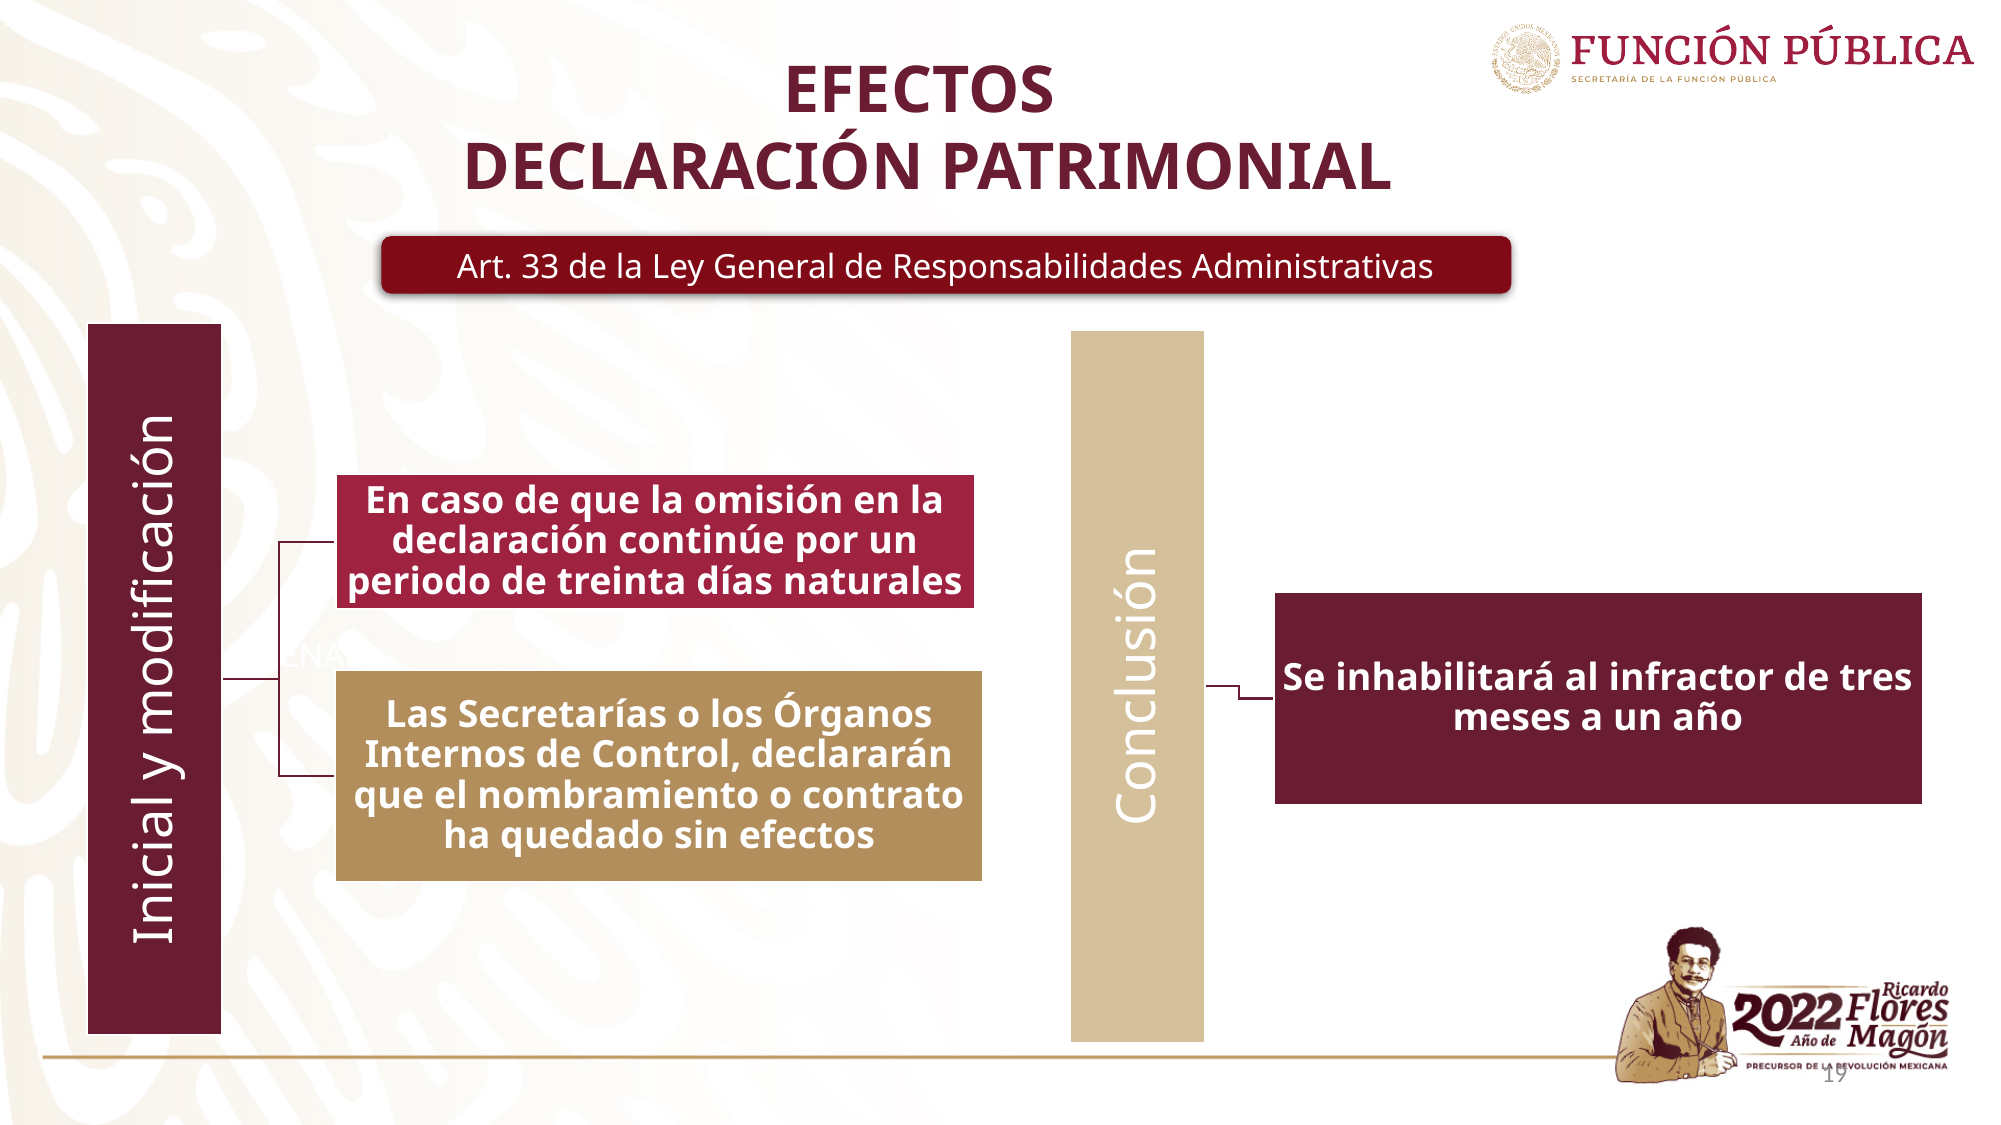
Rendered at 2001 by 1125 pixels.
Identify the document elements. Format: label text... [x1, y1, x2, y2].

picture [0, 0, 2001, 1125]
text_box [86, 322, 1480, 1036]
text_box Art. 33 de la Ley General de Responsabilidades Administrativas [381, 236, 1512, 294]
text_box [1069, 329, 2000, 1043]
slide_number 19 [1412, 1043, 1863, 1103]
text_box EFECTOS DECLARACIÓN PATRIMONIAL [217, 40, 1638, 210]
